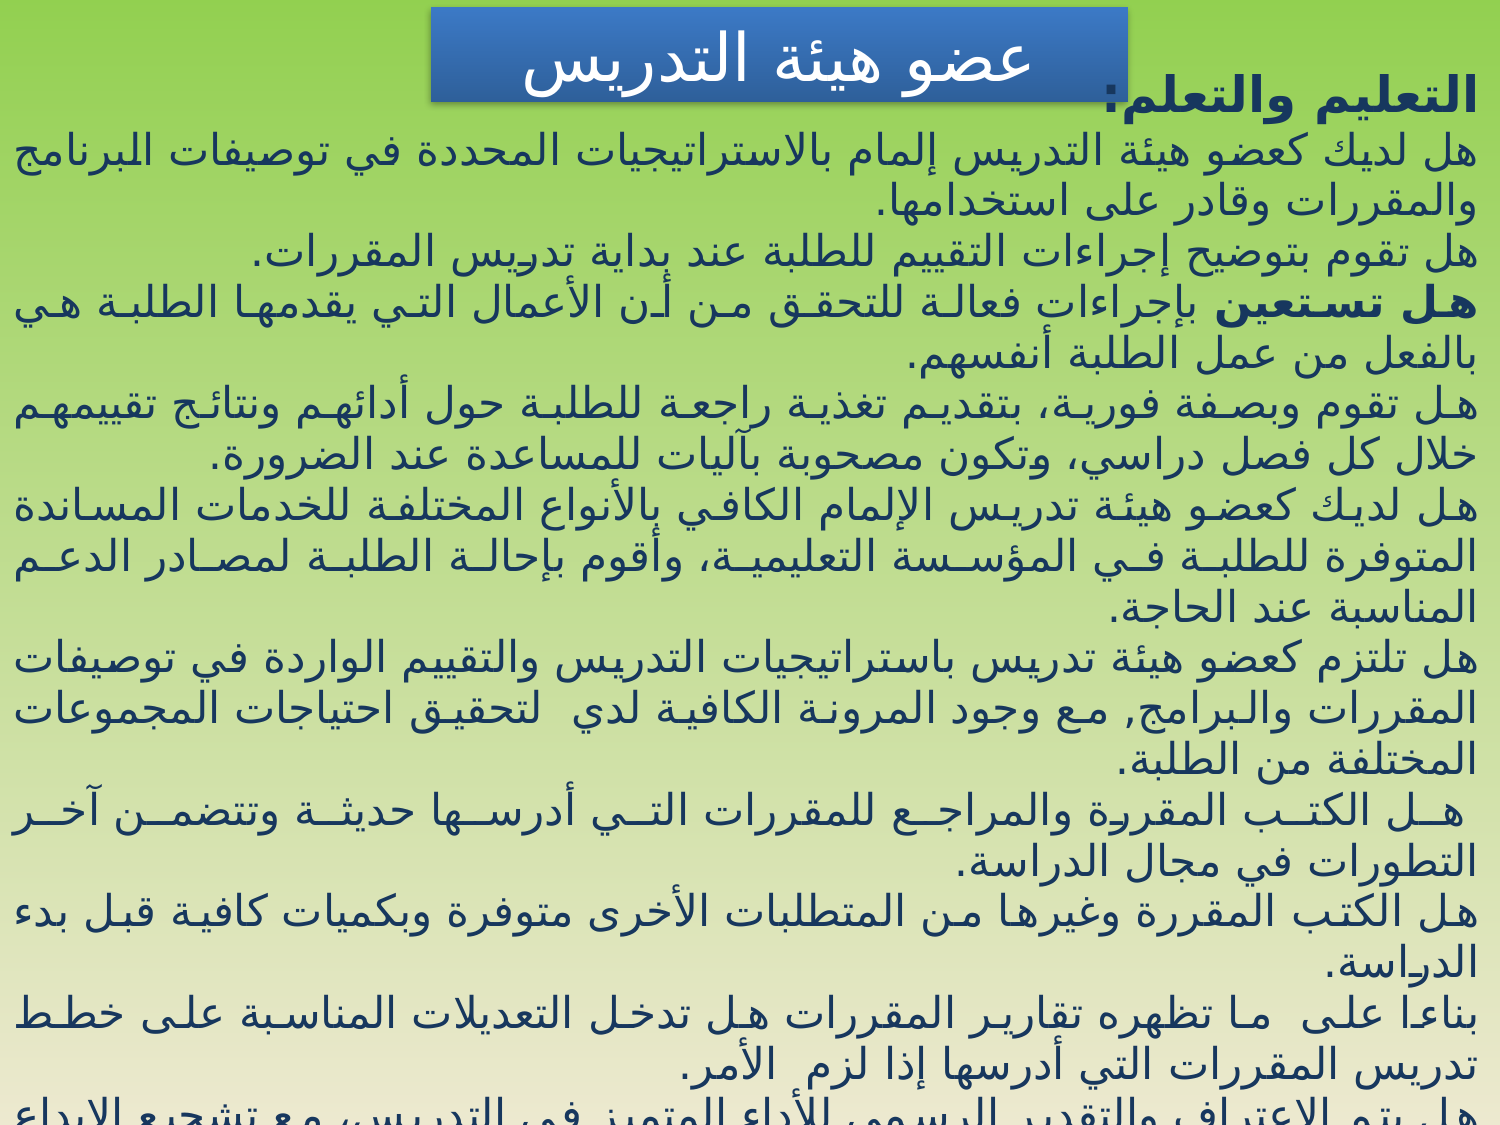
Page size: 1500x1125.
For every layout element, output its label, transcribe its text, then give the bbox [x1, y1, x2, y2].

text_box عضو هيئة التدريس [431, 7, 1128, 66]
table_header التعليم والتعلم: هل لديك كعضو هيئة التدريس إلمام بالاستراتيجيات المحددة في توصيفات البرنامج والمقررات وقادر على استخدامها. هل تقوم بتوضيح إجراءات التقييم للطلبة عند بداية تدريس المقررات. هل تستعين بإجراءات فعالة للتحقق من أن الأعمال التي يقدمها الطلبة هي بالفعل من عمل الطلبة أنفسهم. هل تقوم وبصفة فورية، بتقديم تغذية راجعة للطلبة حول أدائهم ونتائج تقييمهم خلال كل فصل دراسي، وتكون مصحوبة بآليات للمساعدة عند الضرورة. هل لديك كعضو هيئة تدريس الإلمام الكافي بالأنواع المختلفة للخدمات المساندة المتوفرة للطلبة في المؤسسة التعليمية، وأقوم بإحالة الطلبة لمصادر الدعم المناسبة عند الحاجة. هل تلتزم كعضو هيئة تدريس باستراتيجيات التدريس والتقييم الواردة في توصيفات المقررات والبرامج, مع وجود المرونة الكافية لدي لتحقيق احتياجات المجموعات المختلفة من الطلبة. هل الكتب المقررة والمراجع للمقررات التي أدرسها حديثة وتتضمن آخر التطورات في مجال الدراسة. هل الكتب المقررة وغيرها من المتطلبات الأخرى متوفرة وبكميات كافية قبل بدء الدراسة. بناءا على ما تظهره تقارير المقررات هل تدخل التعديلات المناسبة على خطط تدريس المقررات التي أدرسها إذا لزم الأمر. هل يتم الاعتراف والتقدير الرسمي للأداء المتميز في التدريس، مع تشجيع الإبداع والابتكار. هل يتوفر لدى الجامعة الحماية المناسبة والقواعد السلوكية لحماية سرية الأمور ويتم تعزيزها بالأنظمة الشخصية والأكاديمية التي تناقش مع أعضاء هيئة التدريس. هل تحرص الجامعة على تهيئة الفرص للقيام بالواجبات الدينيـة، حسبما تفرضه المعتقدات والتقاليد الإسلامية. [2, 66, 1491, 1125]
